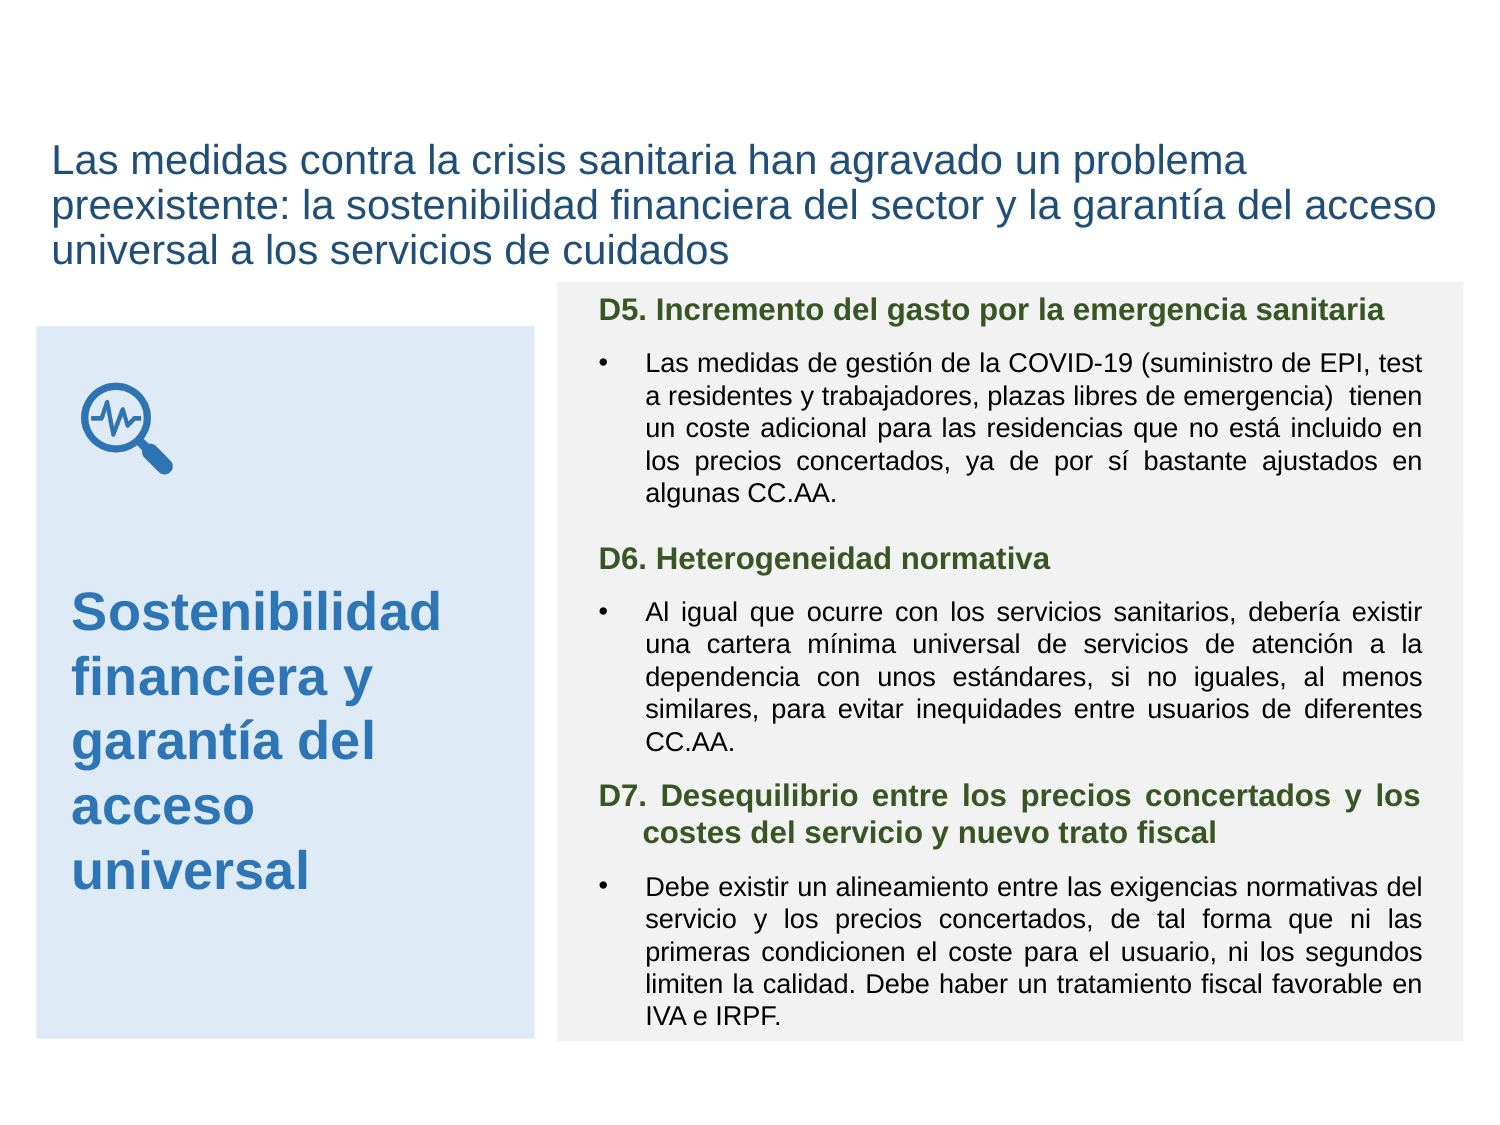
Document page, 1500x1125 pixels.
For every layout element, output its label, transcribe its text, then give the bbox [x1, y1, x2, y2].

picture [72, 373, 183, 484]
title Las medidas contra la crisis sanitaria han agravado un problema preexistente: la sostenibilidad financiera del sector y la garantía del acceso universal a los servicios de cuidados [36, 86, 1464, 326]
text_box D6. Heterogeneidad normativa Al igual que ocurre con los servicios sanitarios, debería existir una cartera mínima universal de servicios de atención a la dependencia con unos estándares, si no iguales, al menos similares, para evitar inequidades entre usuarios de diferentes CC.AA. [556, 509, 1464, 767]
text_box D5. Incremento del gasto por la emergencia sanitaria Las medidas de gestión de la COVID-19 (suministro de EPI, test a residentes y trabajadores, plazas libres de emergencia) tienen un coste adicional para las residencias que no está incluido en los precios concertados, ya de por sí bastante ajustados en algunas CC.AA. [556, 326, 1464, 509]
text_box [35, 325, 536, 1040]
text_box D7. Desequilibrio entre los precios concertados y los costes del servicio y nuevo trato fiscal Debe existir un alineamiento entre las exigencias normativas del servicio y los precios concertados, de tal forma que ni las primeras condicionen el coste para el usuario, ni los segundos limiten la calidad. Debe haber un tratamiento fiscal favorable en IVA e IRPF. [556, 767, 1464, 1042]
text_box Sostenibilidad financiera y garantía del acceso universal [57, 568, 515, 908]
